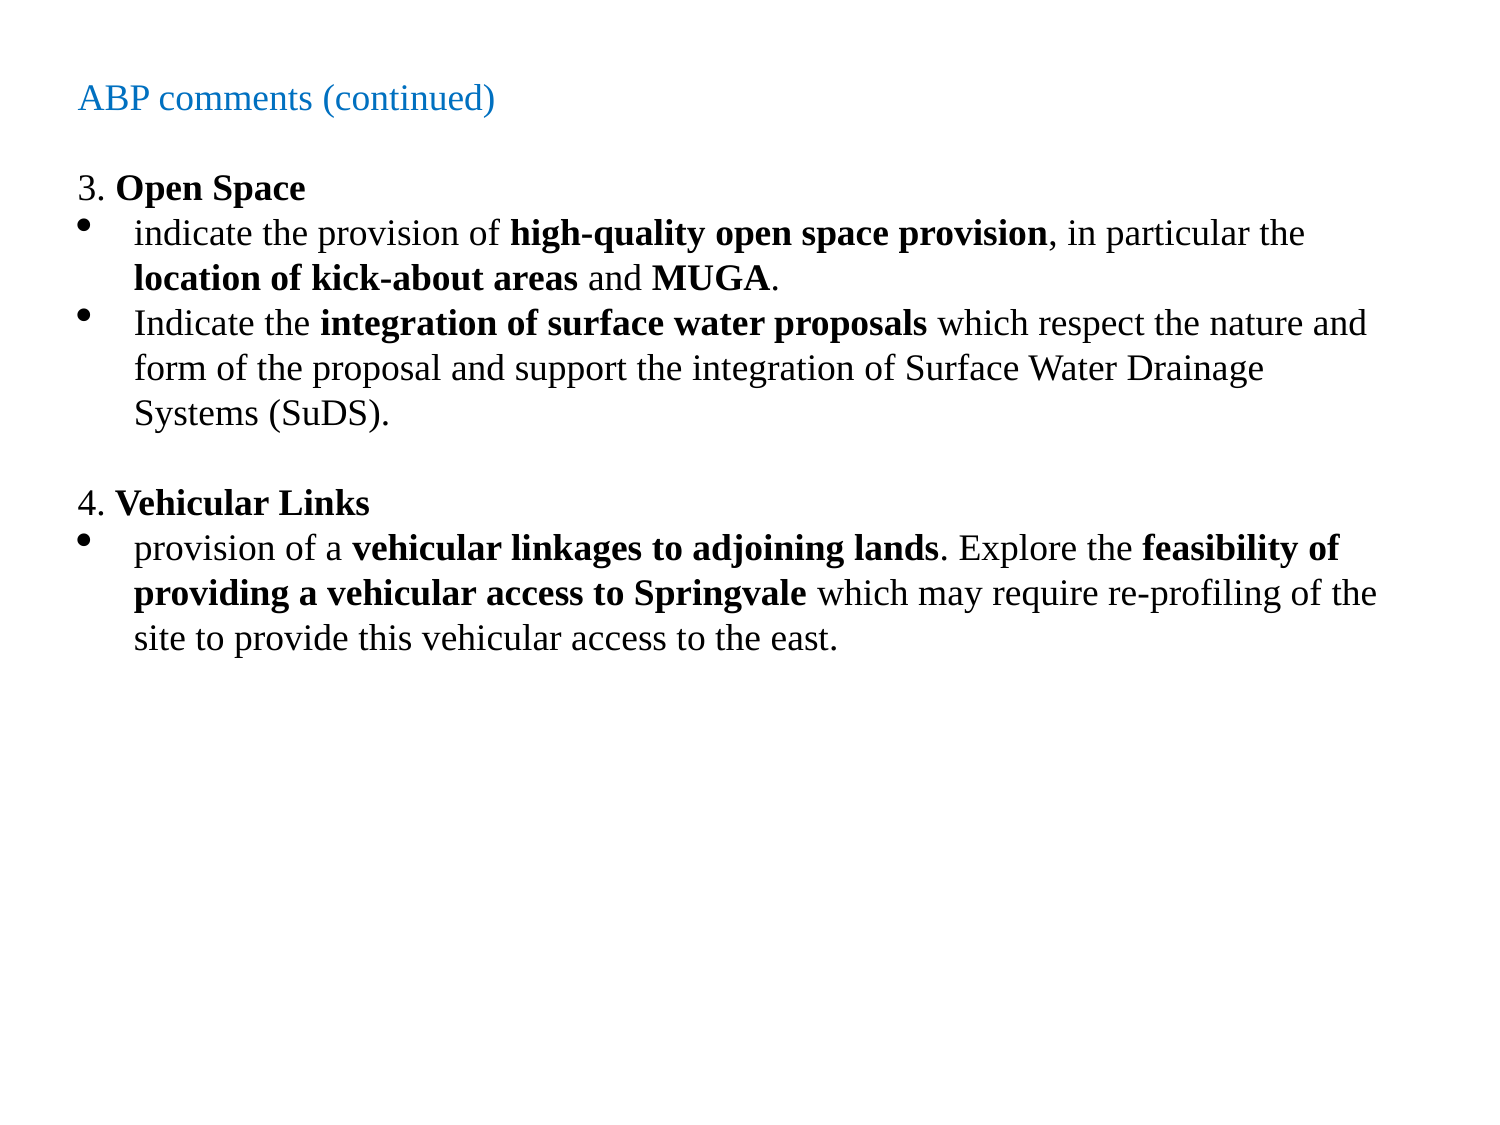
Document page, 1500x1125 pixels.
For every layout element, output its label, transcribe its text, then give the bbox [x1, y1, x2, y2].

text_box ABP comments (continued) 3. Open Space indicate the provision of high-quality open space provision, in particular the location of kick-about areas and MUGA. Indicate the integration of surface water proposals which respect the nature and form of the proposal and support the integration of Surface Water Drainage Systems (SuDS). 4. Vehicular Links provision of a vehicular linkages to adjoining lands. Explore the feasibility of providing a vehicular access to Springvale which may require re-profiling of the site to provide this vehicular access to the east. [63, 65, 1413, 665]
